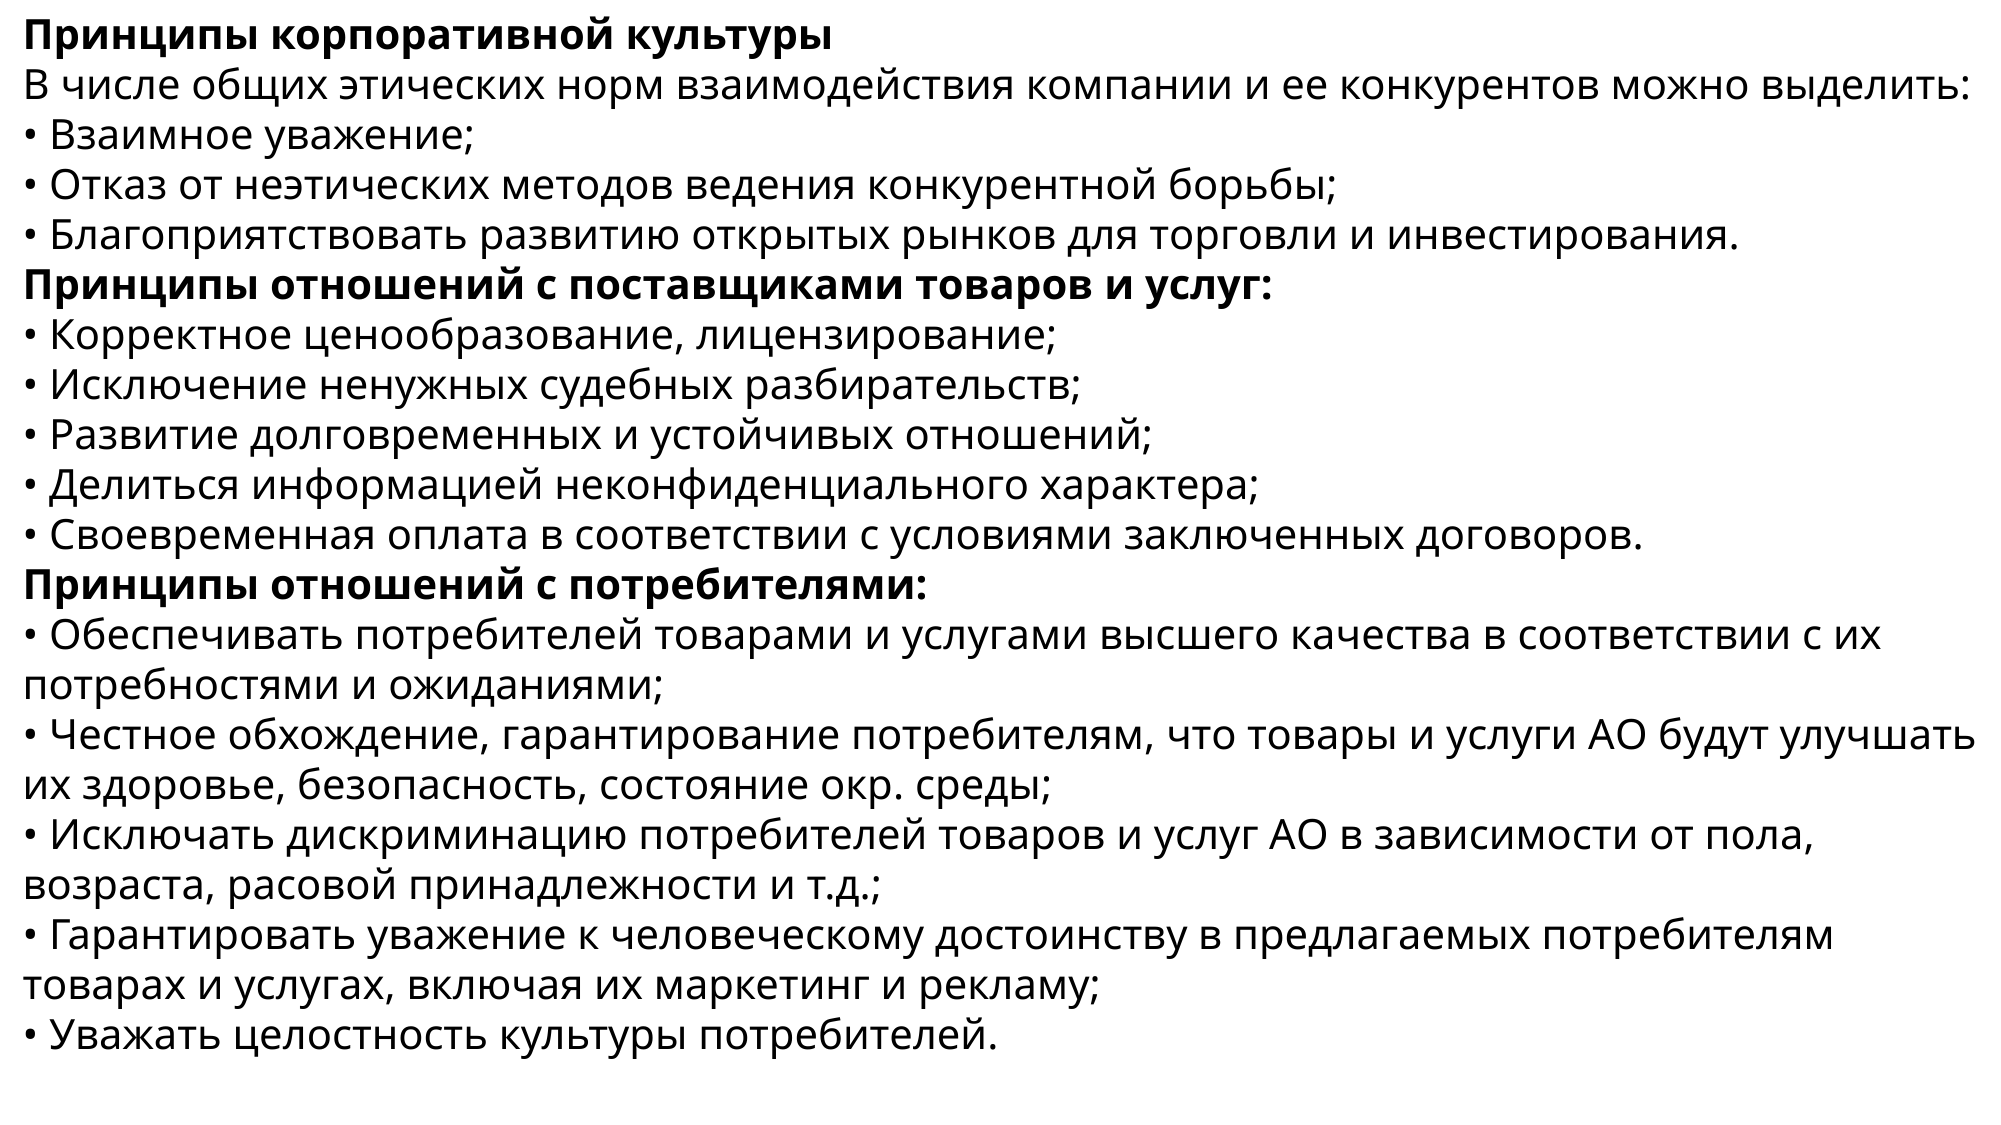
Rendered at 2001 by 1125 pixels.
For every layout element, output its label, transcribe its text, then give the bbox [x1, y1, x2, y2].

text_box Принципы корпоративной культуры В числе общих этических норм взаимодействия компании и ее конкурентов можно выделить: • Взаимное уважение; • Отказ от неэтических методов ведения конкурентной борьбы; • Благоприятствовать развитию открытых рынков для торговли и инвестирования. Принципы отношений с поставщиками товаров и услуг: • Корректное ценообразование, лицензирование; • Исключение ненужных судебных разбирательств; • Развитие долговременных и устойчивых отношений; • Делиться информацией неконфиденциального характера; • Своевременная оплата в соответствии с условиями заключенных договоров. Принципы отношений с потребителями: • Обеспечивать потребителей товарами и услугами высшего качества в соответствии с их потребностями и ожиданиями; • Честное обхождение, гарантирование потребителям, что товары и услуги АО будут улучшать их здоровье, безопасность, состояние окр. среды; • Исключать дискриминацию потребителей товаров и услуг АО в зависимости от пола, возраста, расовой принадлежности и т.д.; • Гарантировать уважение к человеческому достоинству в предлагаемых потребителям товарах и услугах, включая их маркетинг и рекламу; • Уважать целостность культуры потребителей. [7, 0, 2000, 1106]
